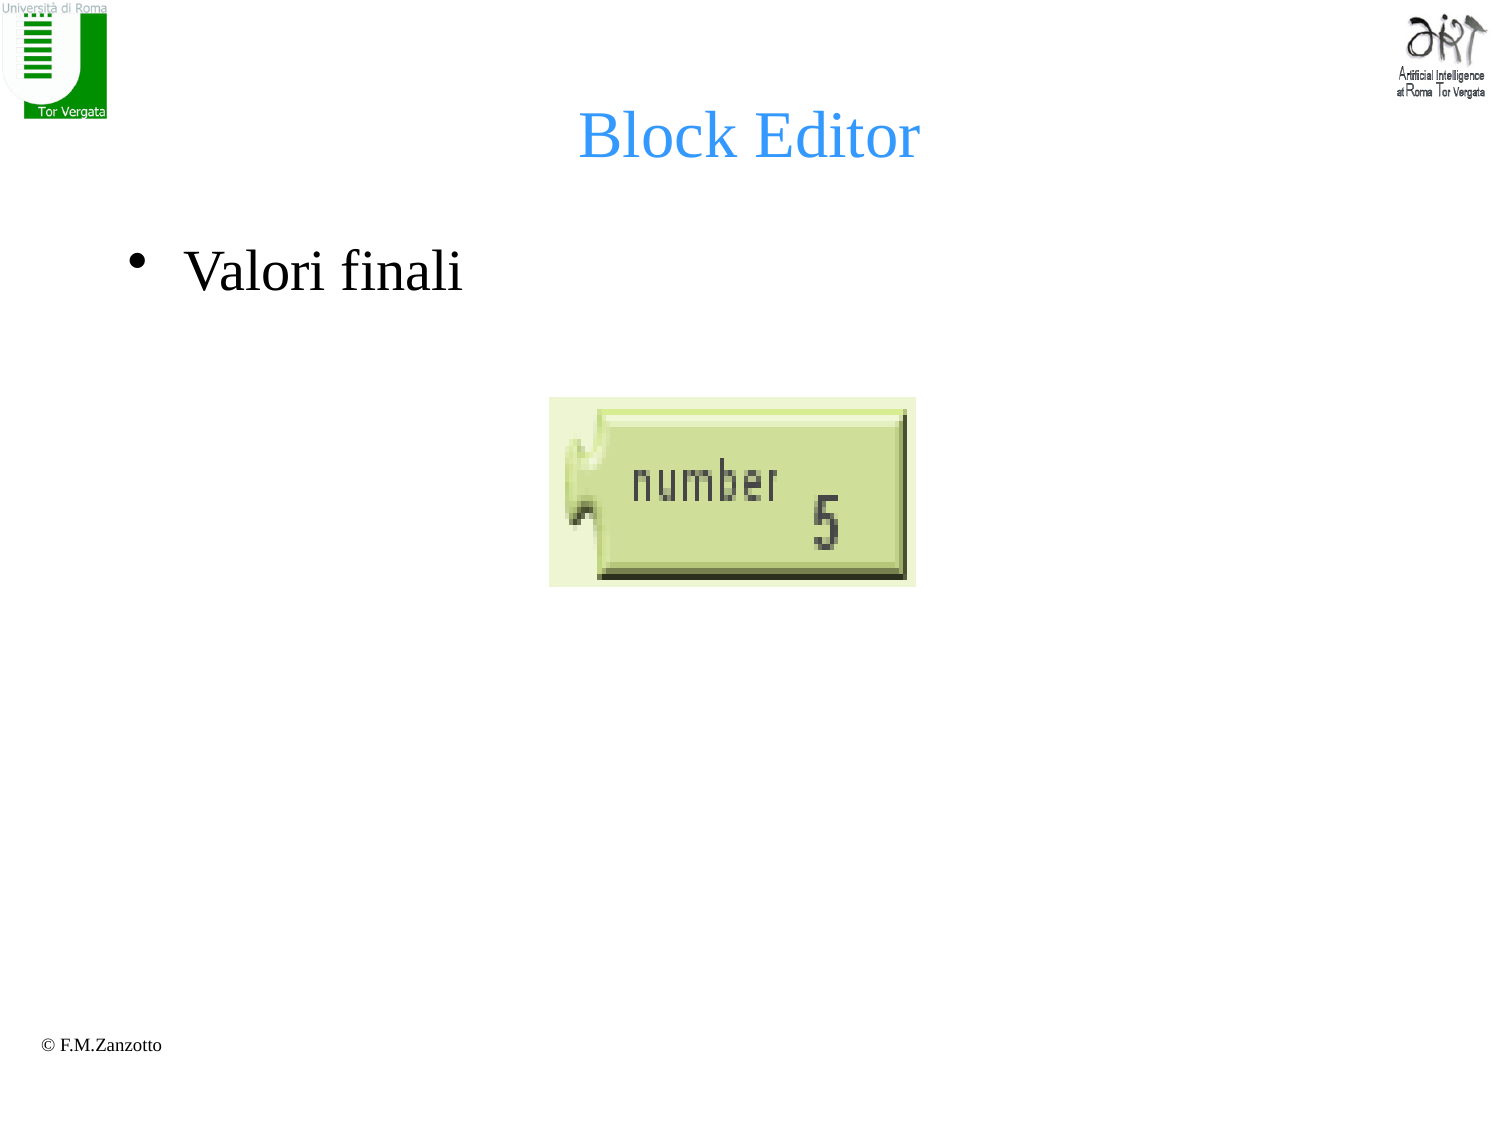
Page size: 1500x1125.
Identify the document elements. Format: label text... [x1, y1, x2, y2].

title Block Editor [112, 74, 1388, 188]
picture [1387, 8, 1495, 101]
picture [548, 396, 916, 587]
list Valori finali [112, 224, 1388, 1001]
picture [1, 1, 107, 119]
